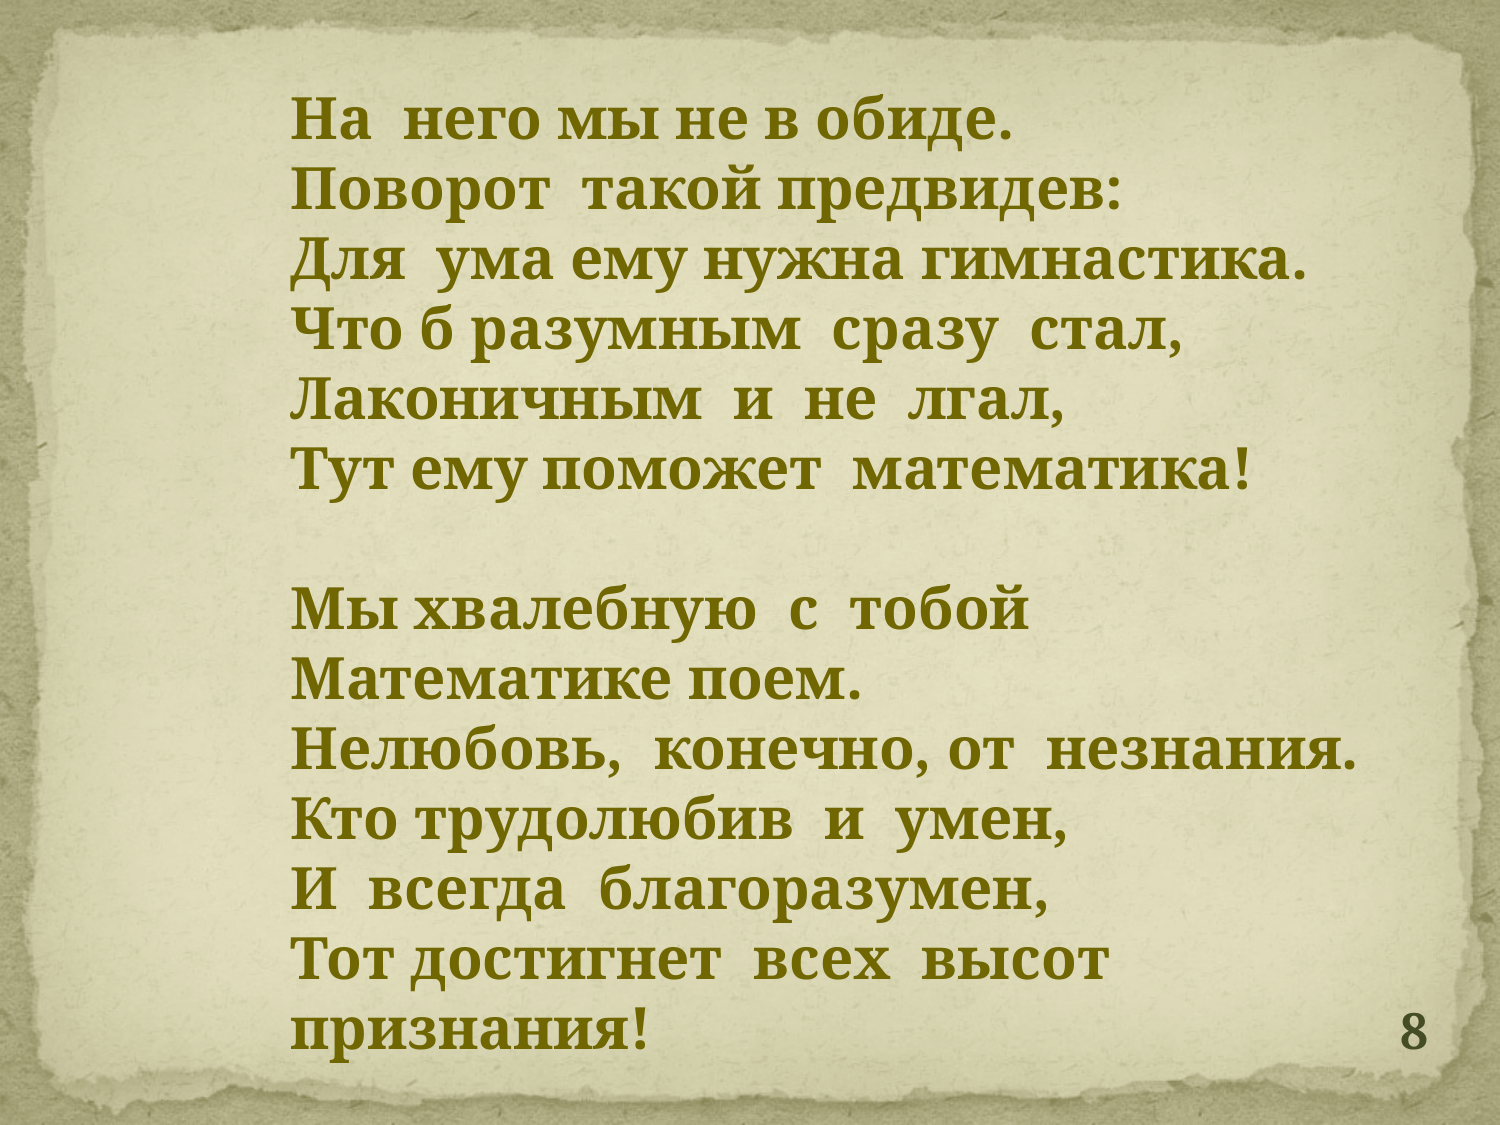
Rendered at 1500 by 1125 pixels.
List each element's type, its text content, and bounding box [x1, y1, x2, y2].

slide_number 8 [1364, 996, 1465, 1072]
text_box На него мы не в обиде. Поворот такой предвидев: Для ума ему нужна гимнастика. Что б разумным сразу стал, Лаконичным и не лгал, Тут ему поможет математика! Мы хвалебную с тобой Математике поем. Нелюбовь, конечно, от незнания. Кто трудолюбив и умен, И всегда благоразумен, Тот достигнет всех высот признания! [275, 73, 1430, 1069]
